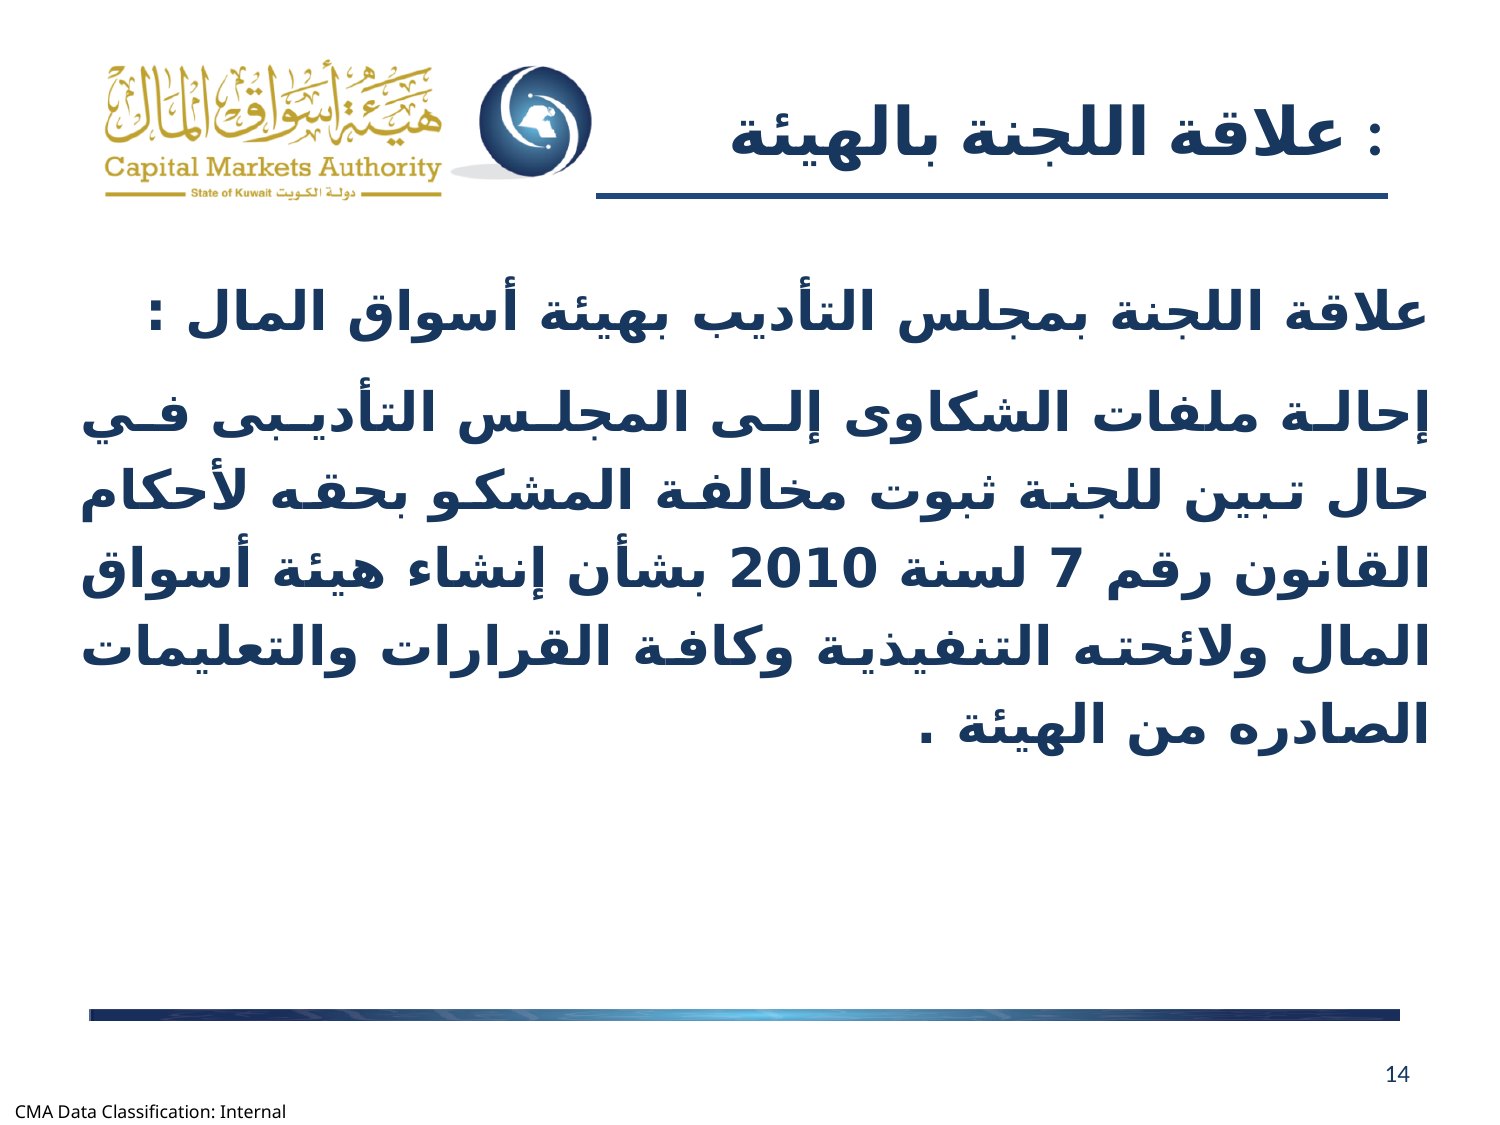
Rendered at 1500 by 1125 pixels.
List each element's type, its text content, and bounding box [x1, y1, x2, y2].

picture [87, 1009, 1401, 1021]
title [584, 113, 1433, 230]
picture [87, 54, 608, 205]
list علاقة اللجنة بمجلس التأديب بهيئة أسواق المال : إحالة ملفات الشكاوى إلى المجلس التأديبى في حال تبين للجنة ثبوت مخالفة المشكو بحقه لأحكام القانون رقم 7 لسنة 2010 بشأن إنشاء هيئة أسواق المال ولائحته التنفيذية وكافة القرارات والتعليمات الصادره من الهيئة . [64, 255, 1447, 1005]
text_box علاقة اللجنة بالهيئة : [642, 81, 1399, 177]
slide_number 14 [1074, 1042, 1425, 1103]
